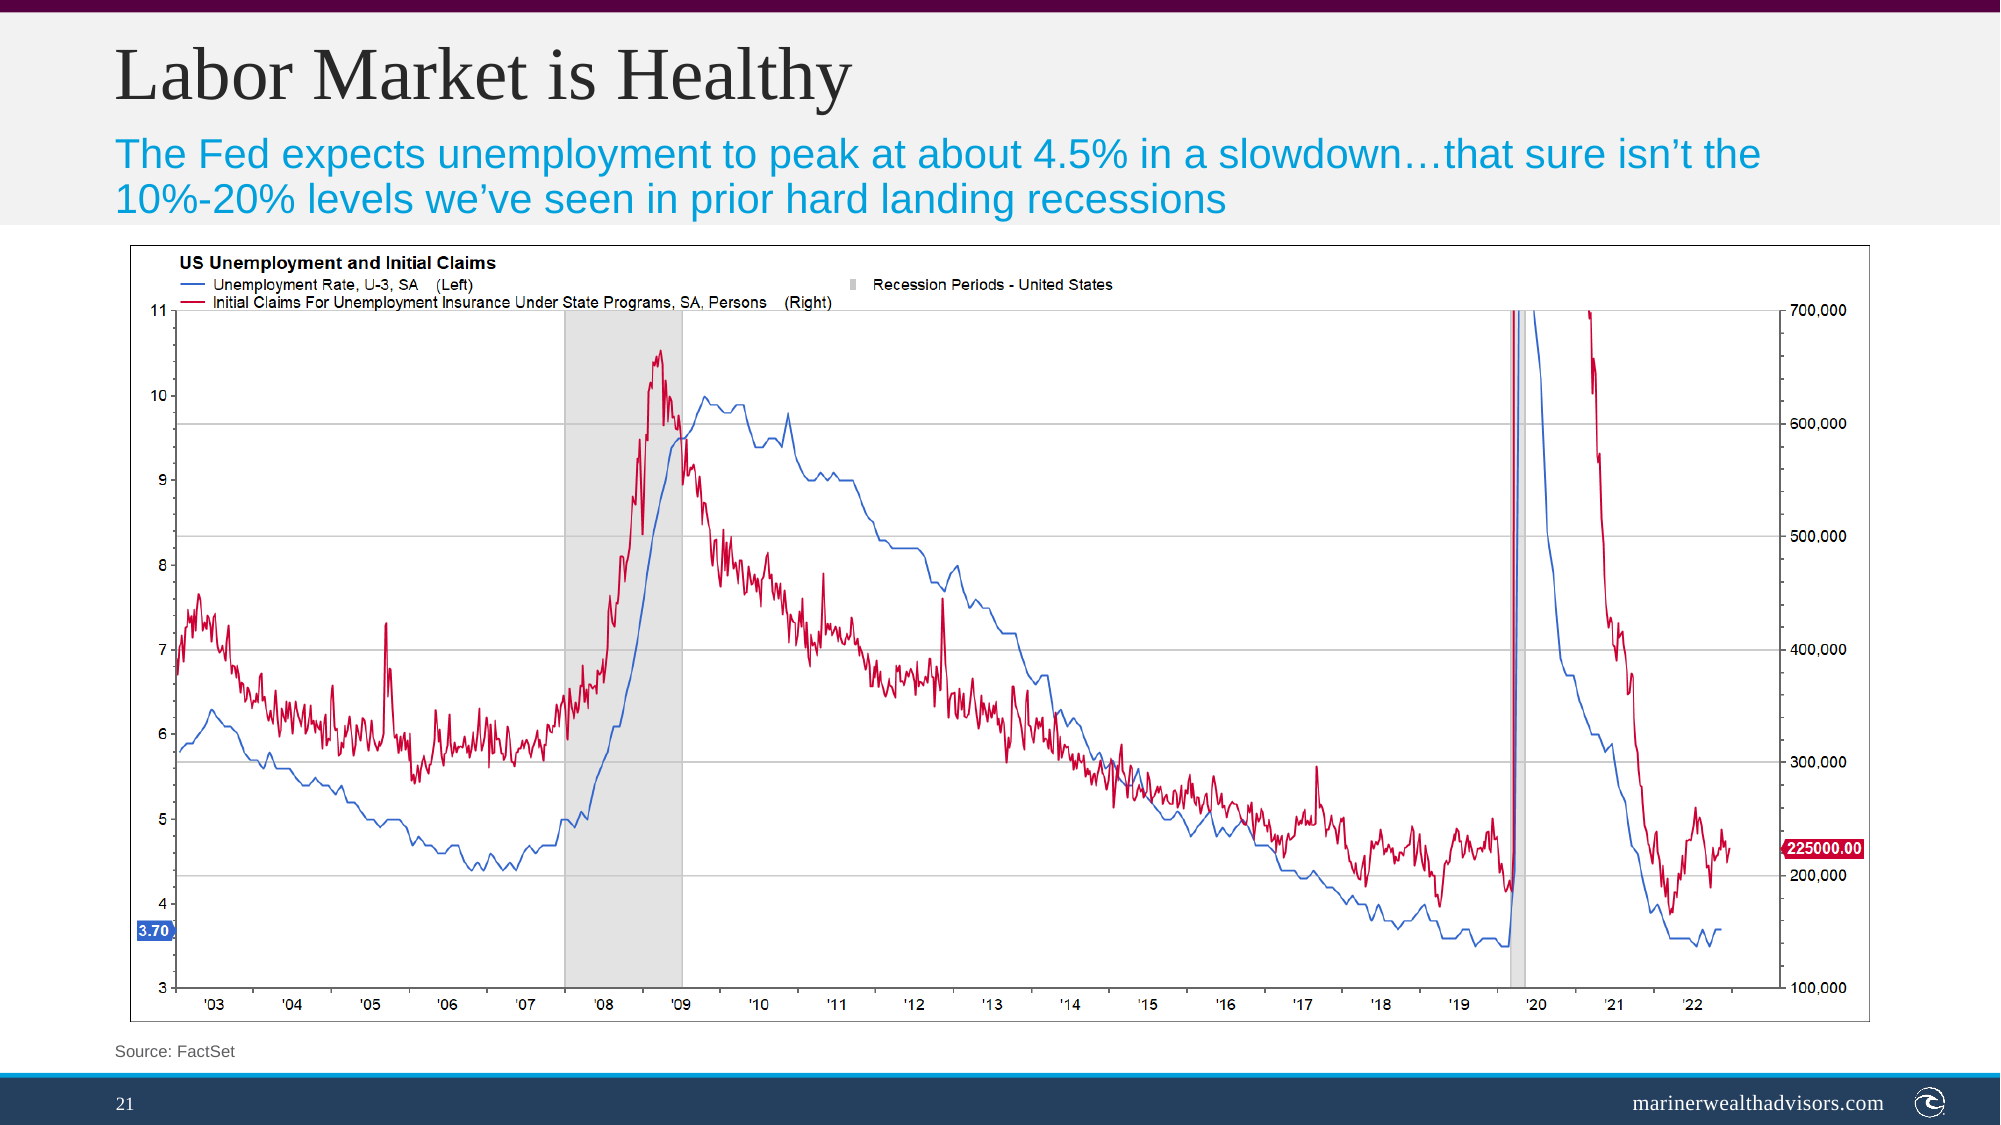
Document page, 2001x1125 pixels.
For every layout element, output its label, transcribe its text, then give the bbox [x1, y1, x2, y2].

list The Fed expects unemployment to peak at about 4.5% in a slowdown…that sure isn’t the 10%-20% levels we’ve seen in prior hard landing recessions [100, 124, 1900, 216]
picture [1908, 1082, 1951, 1125]
list Source: FactSet [99, 1003, 1900, 1069]
picture [129, 245, 1870, 1022]
list Labor Market is Healthy [99, 34, 1900, 117]
